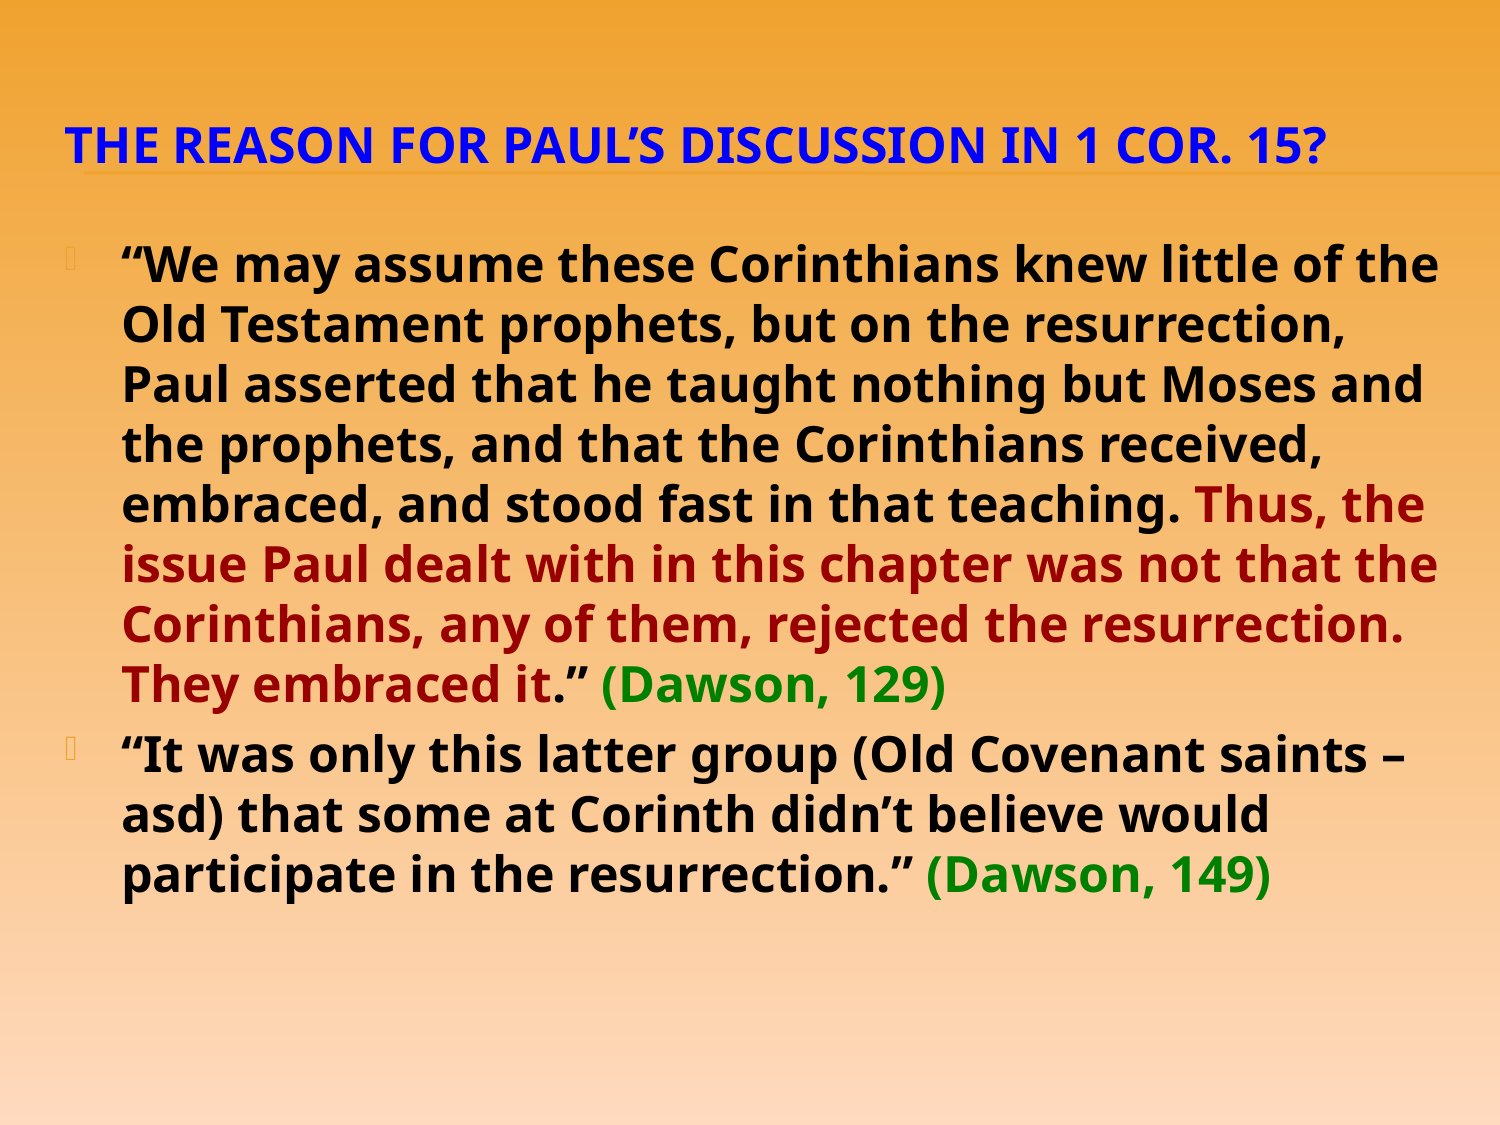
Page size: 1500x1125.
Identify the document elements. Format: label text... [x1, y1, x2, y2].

title The reason for Paul’s Discussion in 1 Cor. 15? [50, 75, 1475, 213]
list “We may assume these Corinthians knew little of the Old Testament prophets, but on the resurrection, Paul asserted that he taught nothing but Moses and the prophets, and that the Corinthians received, embraced, and stood fast in that teaching. Thus, the issue Paul dealt with in this chapter was not that the Corinthians, any of them, rejected the resurrection. They embraced it.” (Dawson, 129) “It was only this latter group (Old Covenant saints – asd) that some at Corinth didn’t believe would participate in the resurrection.” (Dawson, 149) [50, 224, 1475, 968]
